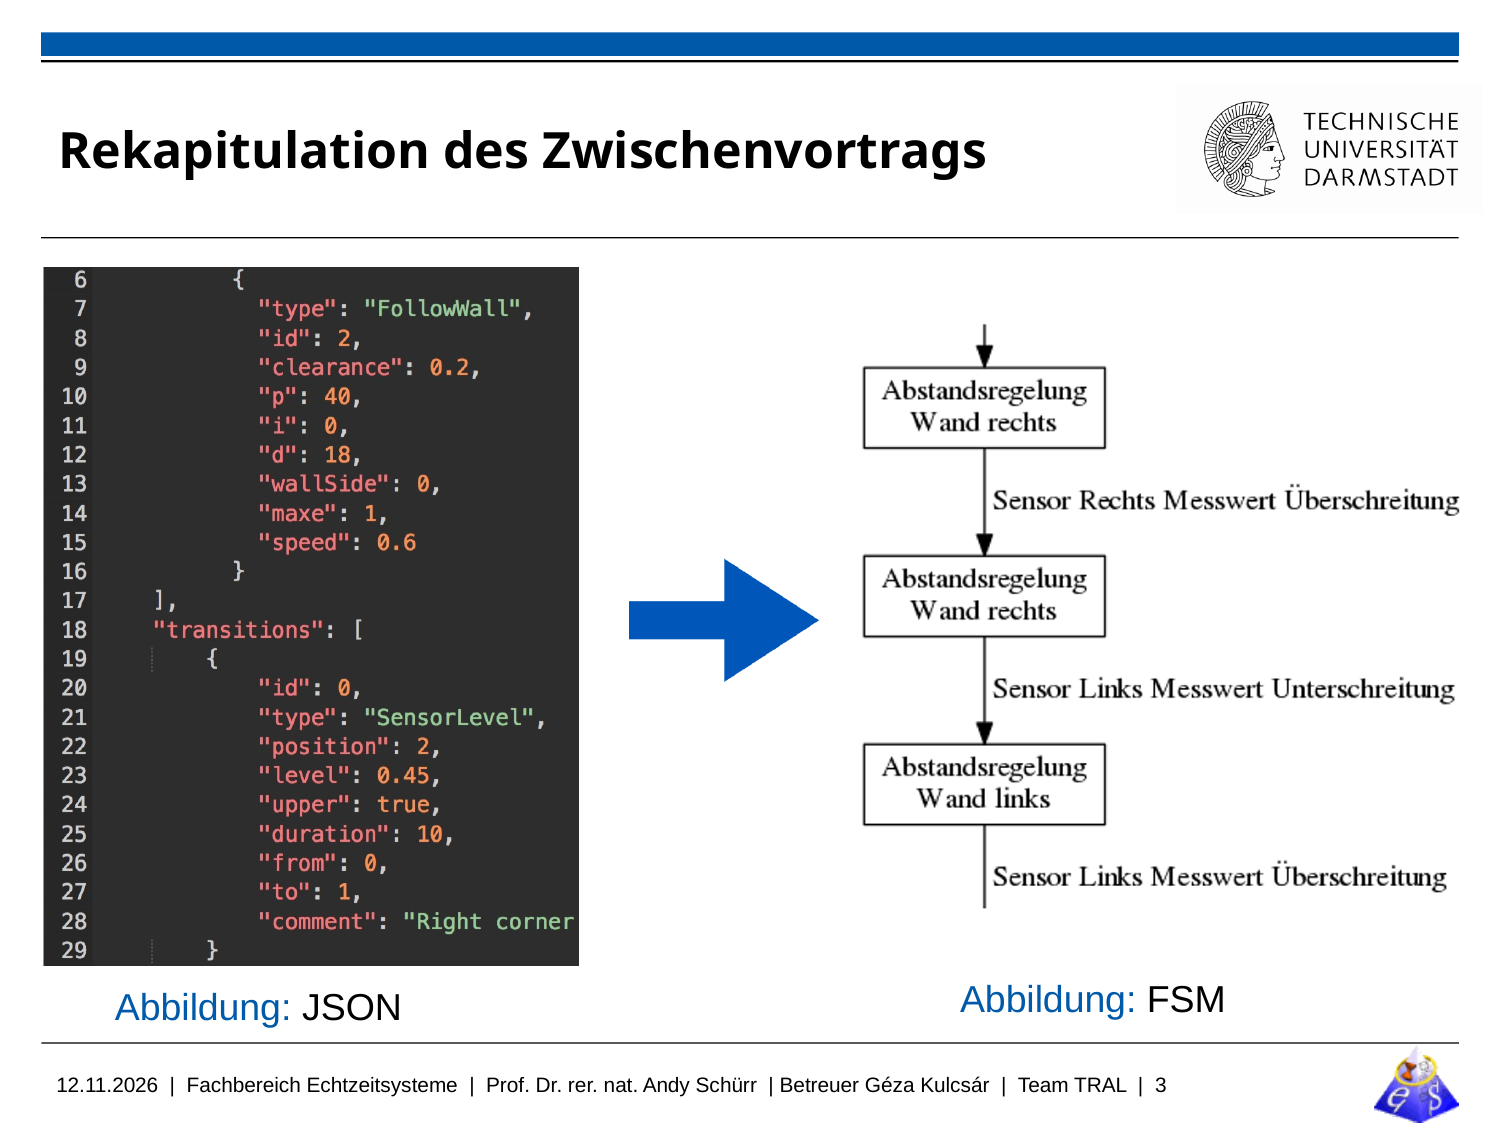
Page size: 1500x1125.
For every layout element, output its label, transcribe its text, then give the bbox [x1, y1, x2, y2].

title Rekapitulation des Zwischenvortrags [58, 79, 1149, 218]
text_box Abbildung: JSON [100, 975, 550, 1036]
picture [1374, 1044, 1459, 1123]
text_box Abbildung: FSM [945, 967, 1394, 1028]
picture [1175, 84, 1483, 214]
picture [619, 297, 1475, 935]
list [41, 266, 580, 966]
